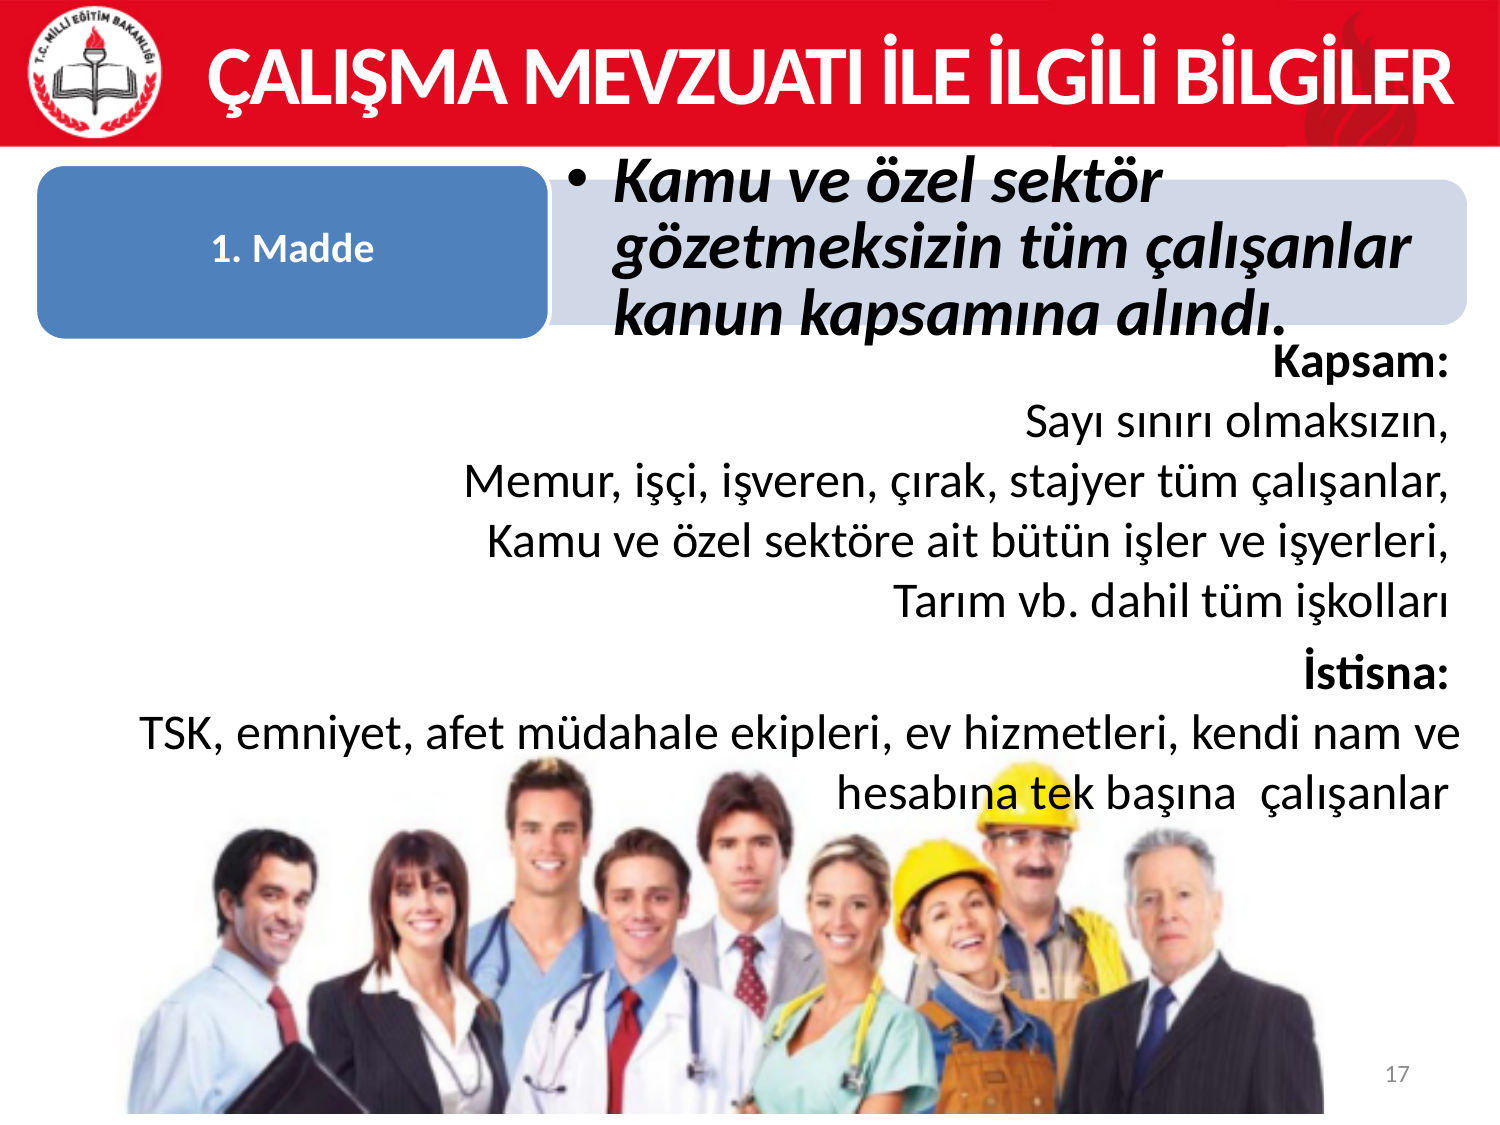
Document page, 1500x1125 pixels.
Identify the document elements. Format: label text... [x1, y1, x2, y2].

picture [0, 0, 1500, 1125]
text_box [34, 163, 1466, 341]
text_box Kapsam: Sayı sınırı olmaksızın, Memur, işçi, işveren, çırak, stajyer tüm çalışanlar, Kamu ve özel sektöre ait bütün işler ve işyerleri, Tarım vb. dahil tüm işkolları İstisna: TSK, emniyet, afet müdahale ekipleri, ev hizmetleri, kendi nam ve hesabına tek başına çalışanlar [23, 319, 1477, 827]
text_box ÇALIŞMA MEVZUATI İLE İLGİLİ BİLGİLER [163, 0, 1500, 141]
slide_number 17 [1329, 1042, 1425, 1103]
